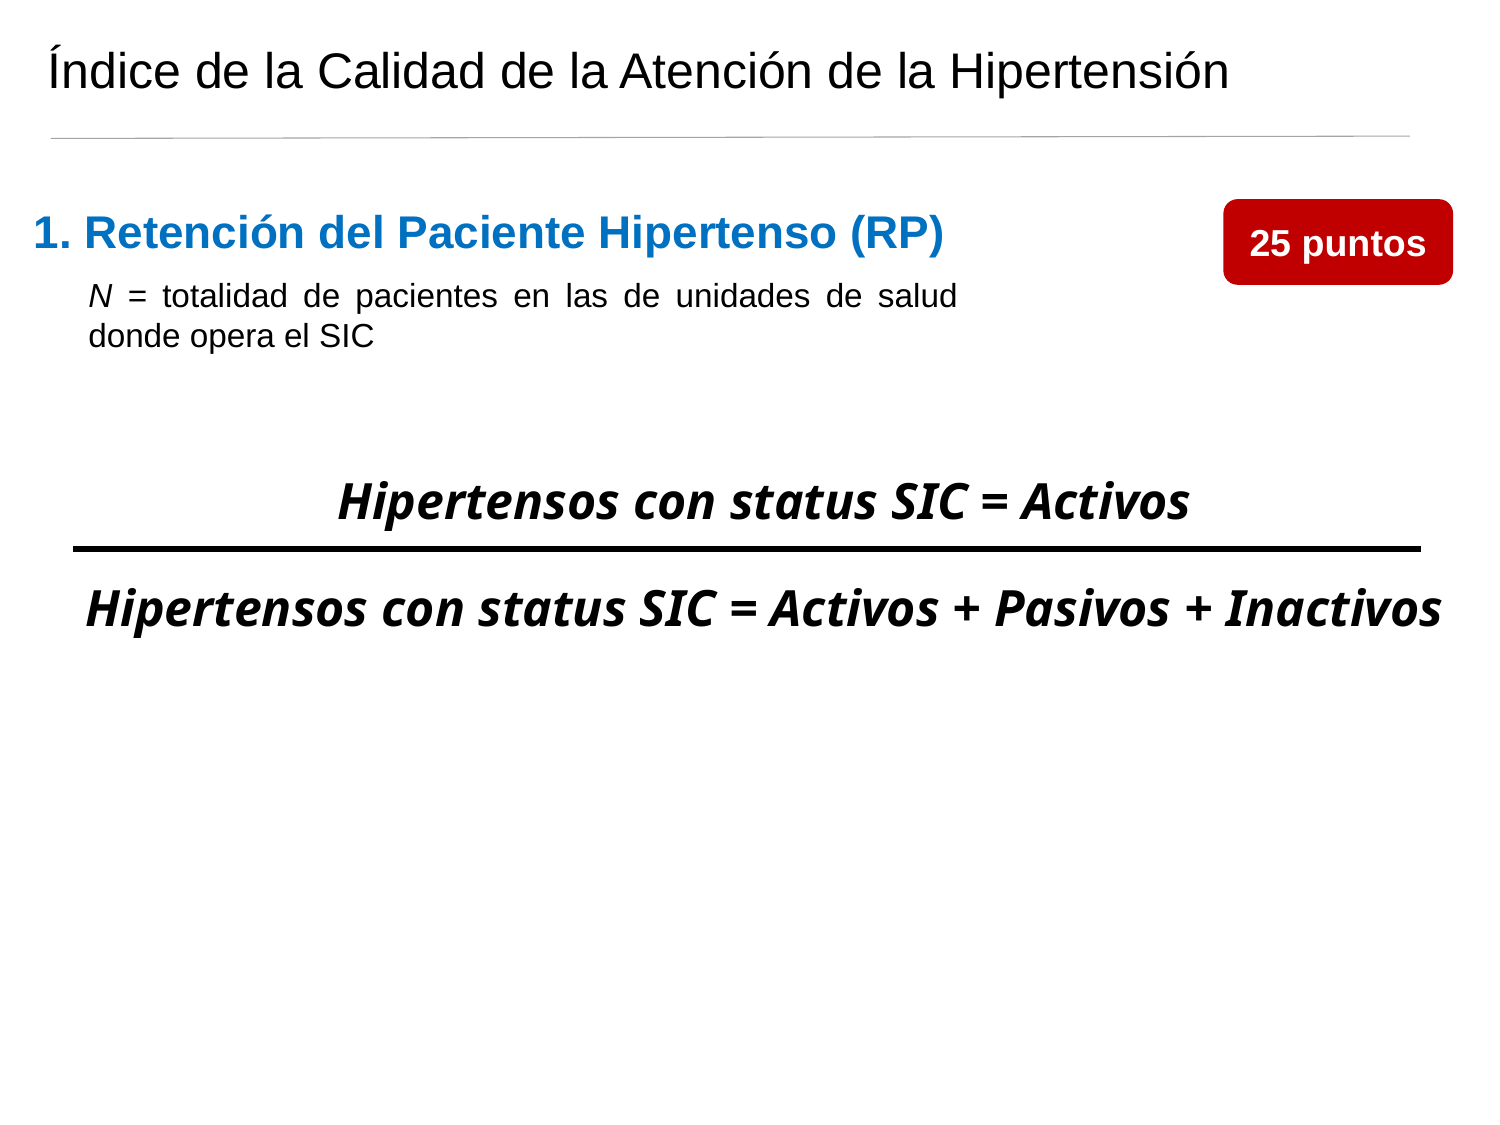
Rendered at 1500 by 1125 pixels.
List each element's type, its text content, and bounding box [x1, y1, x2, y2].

text_box Hipertensos con status SIC = Activos [322, 462, 1208, 537]
text_box 1. Retención del Paciente Hipertenso (RP) [27, 199, 1025, 261]
text_box Índice de la Calidad de la Atención de la Hipertensión [33, 38, 1461, 162]
text_box N = totalidad de pacientes en las de unidades de salud donde opera el SIC [81, 270, 966, 358]
text_box 25 puntos [1222, 198, 1455, 286]
text_box Hipertensos con status SIC = Activos + Pasivos + Inactivos [70, 569, 1459, 644]
